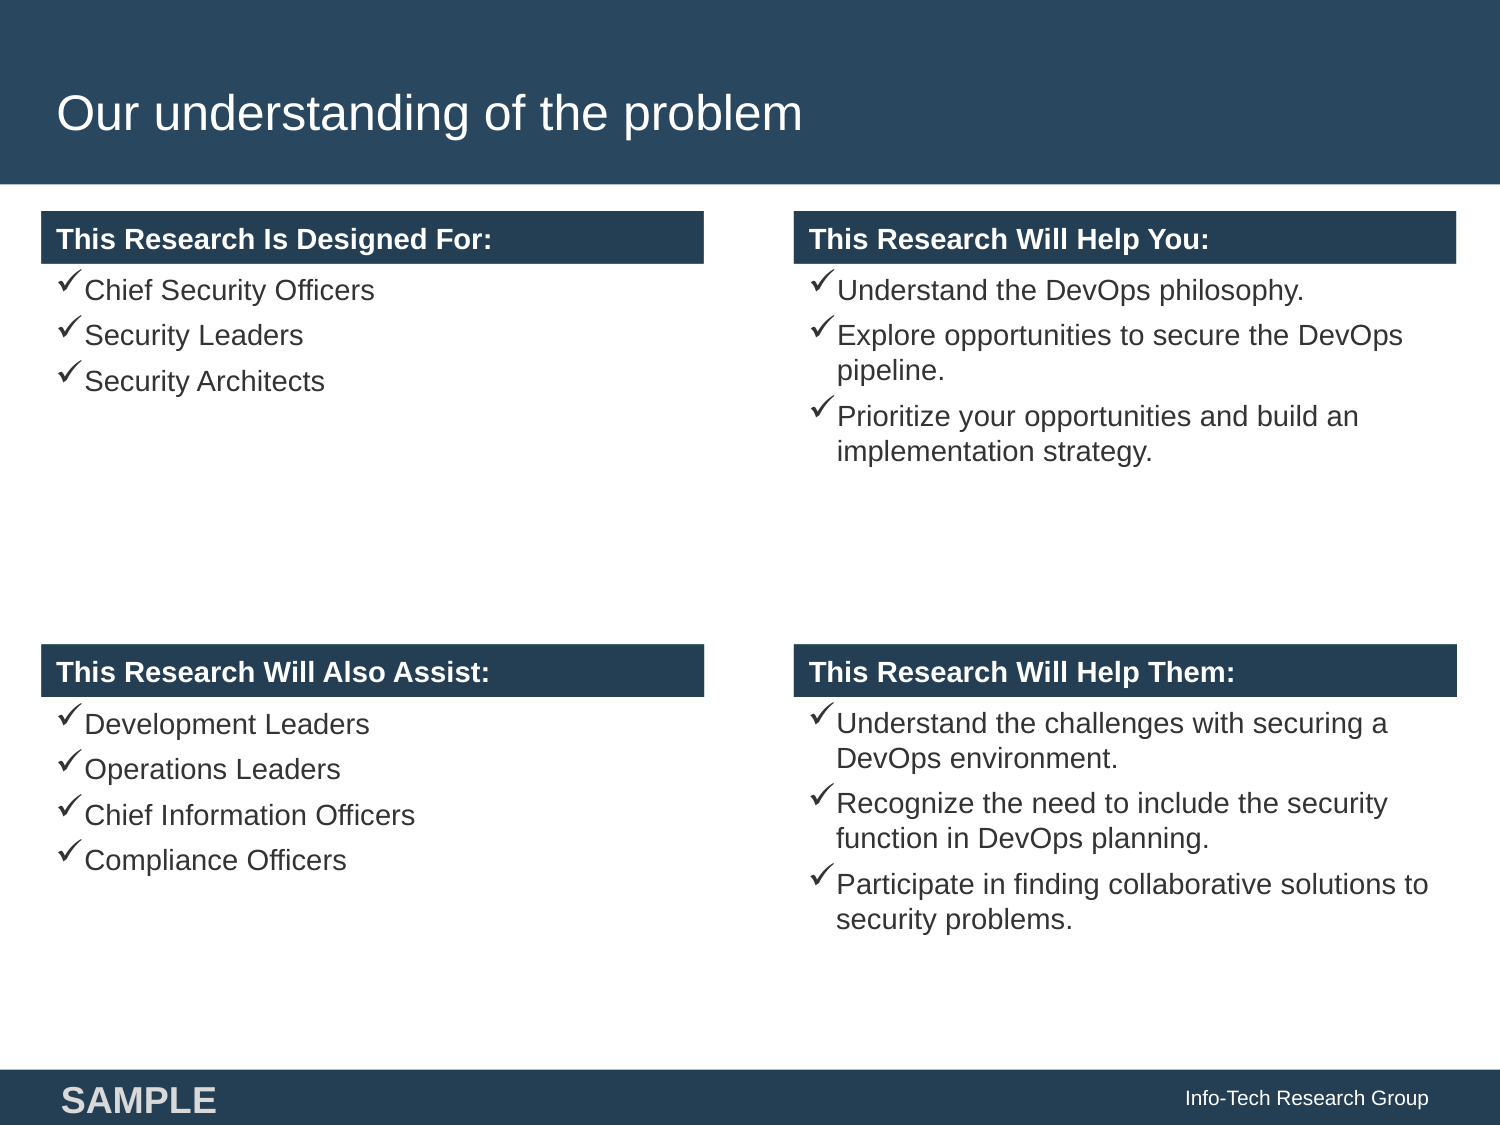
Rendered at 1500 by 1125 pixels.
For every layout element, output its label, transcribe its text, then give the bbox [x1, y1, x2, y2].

list Understand the DevOps philosophy. Explore opportunities to secure the DevOps pipeline. Prioritize your opportunities and build an implementation strategy. [792, 263, 1457, 540]
list Understand the challenges with securing a DevOps environment. Recognize the need to include the security function in DevOps planning. Participate in finding collaborative solutions to security problems. [792, 696, 1456, 973]
title Our understanding of the problem [41, 42, 1457, 185]
list Chief Security Officers Security Leaders Security Architects [40, 263, 704, 540]
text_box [0, 1069, 1500, 1125]
list Development Leaders Operations Leaders Chief Information Officers Compliance Officers [40, 697, 704, 973]
